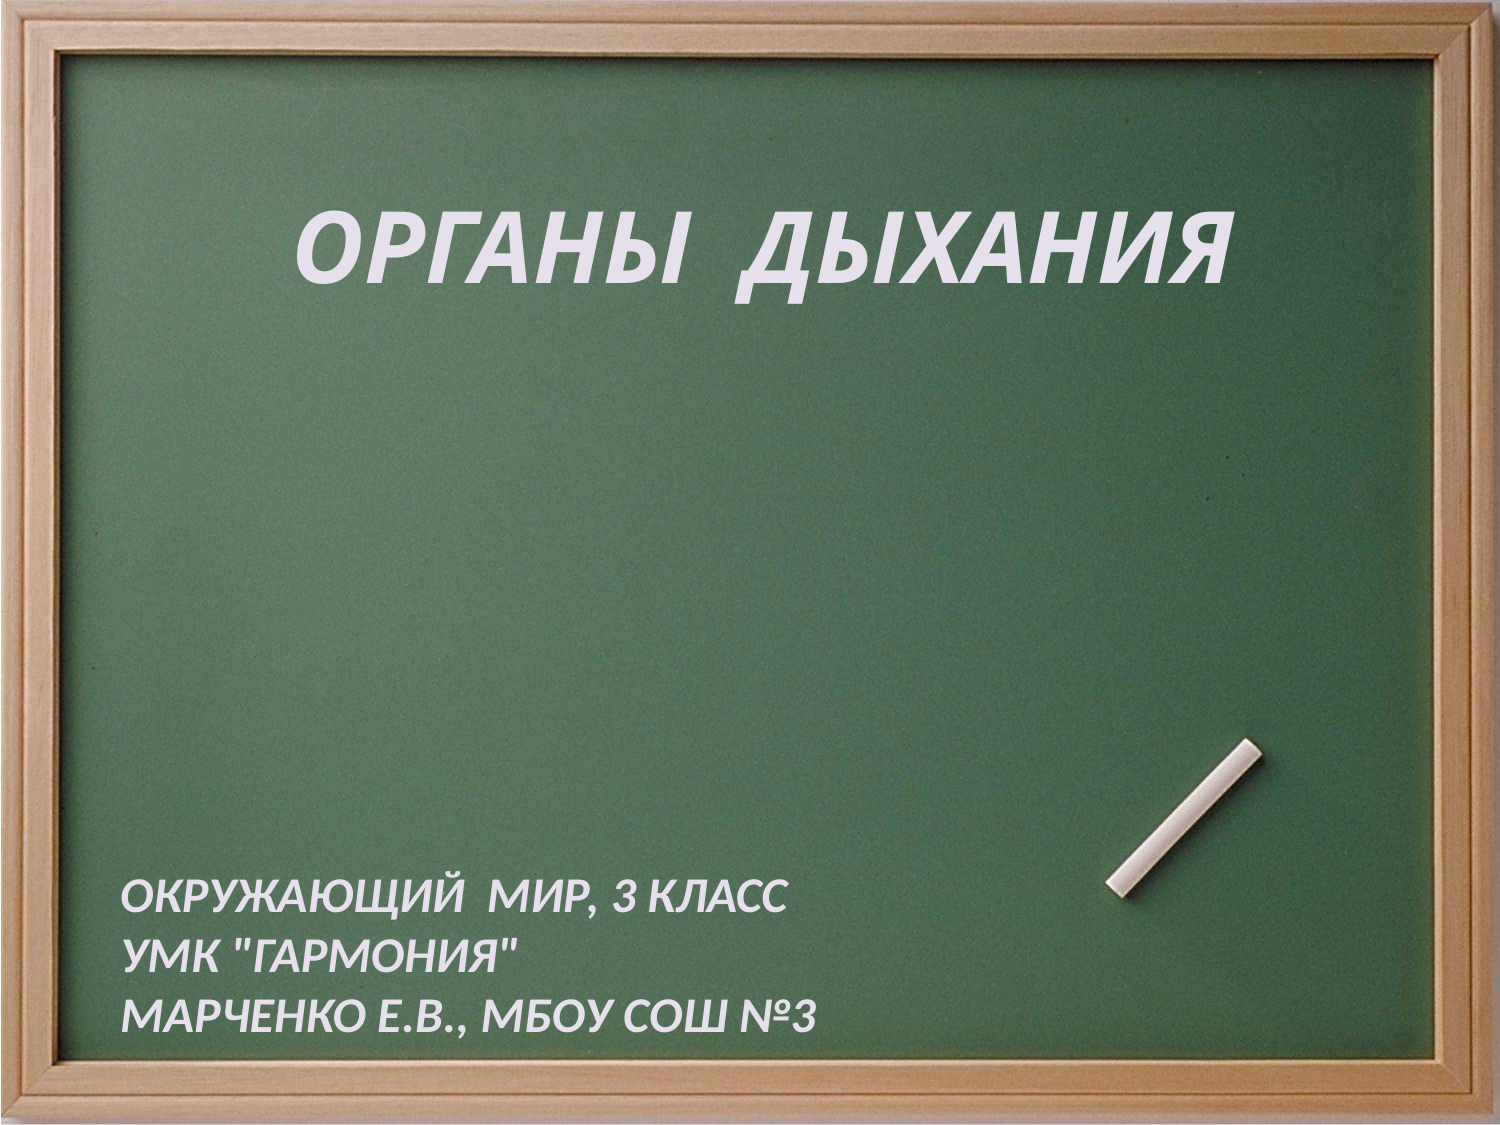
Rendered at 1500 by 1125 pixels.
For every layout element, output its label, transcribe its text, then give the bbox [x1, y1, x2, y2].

picture [0, 0, 1500, 1125]
text_box ОРГАНЫ ДЫХАНИЯ [277, 175, 1250, 311]
text_box ОКРУЖАЮЩИЙ МИР, 3 КЛАСС УМК "ГАРМОНИЯ" МАРЧЕНКО Е.В., МБОУ СОШ №3 [105, 855, 856, 1051]
